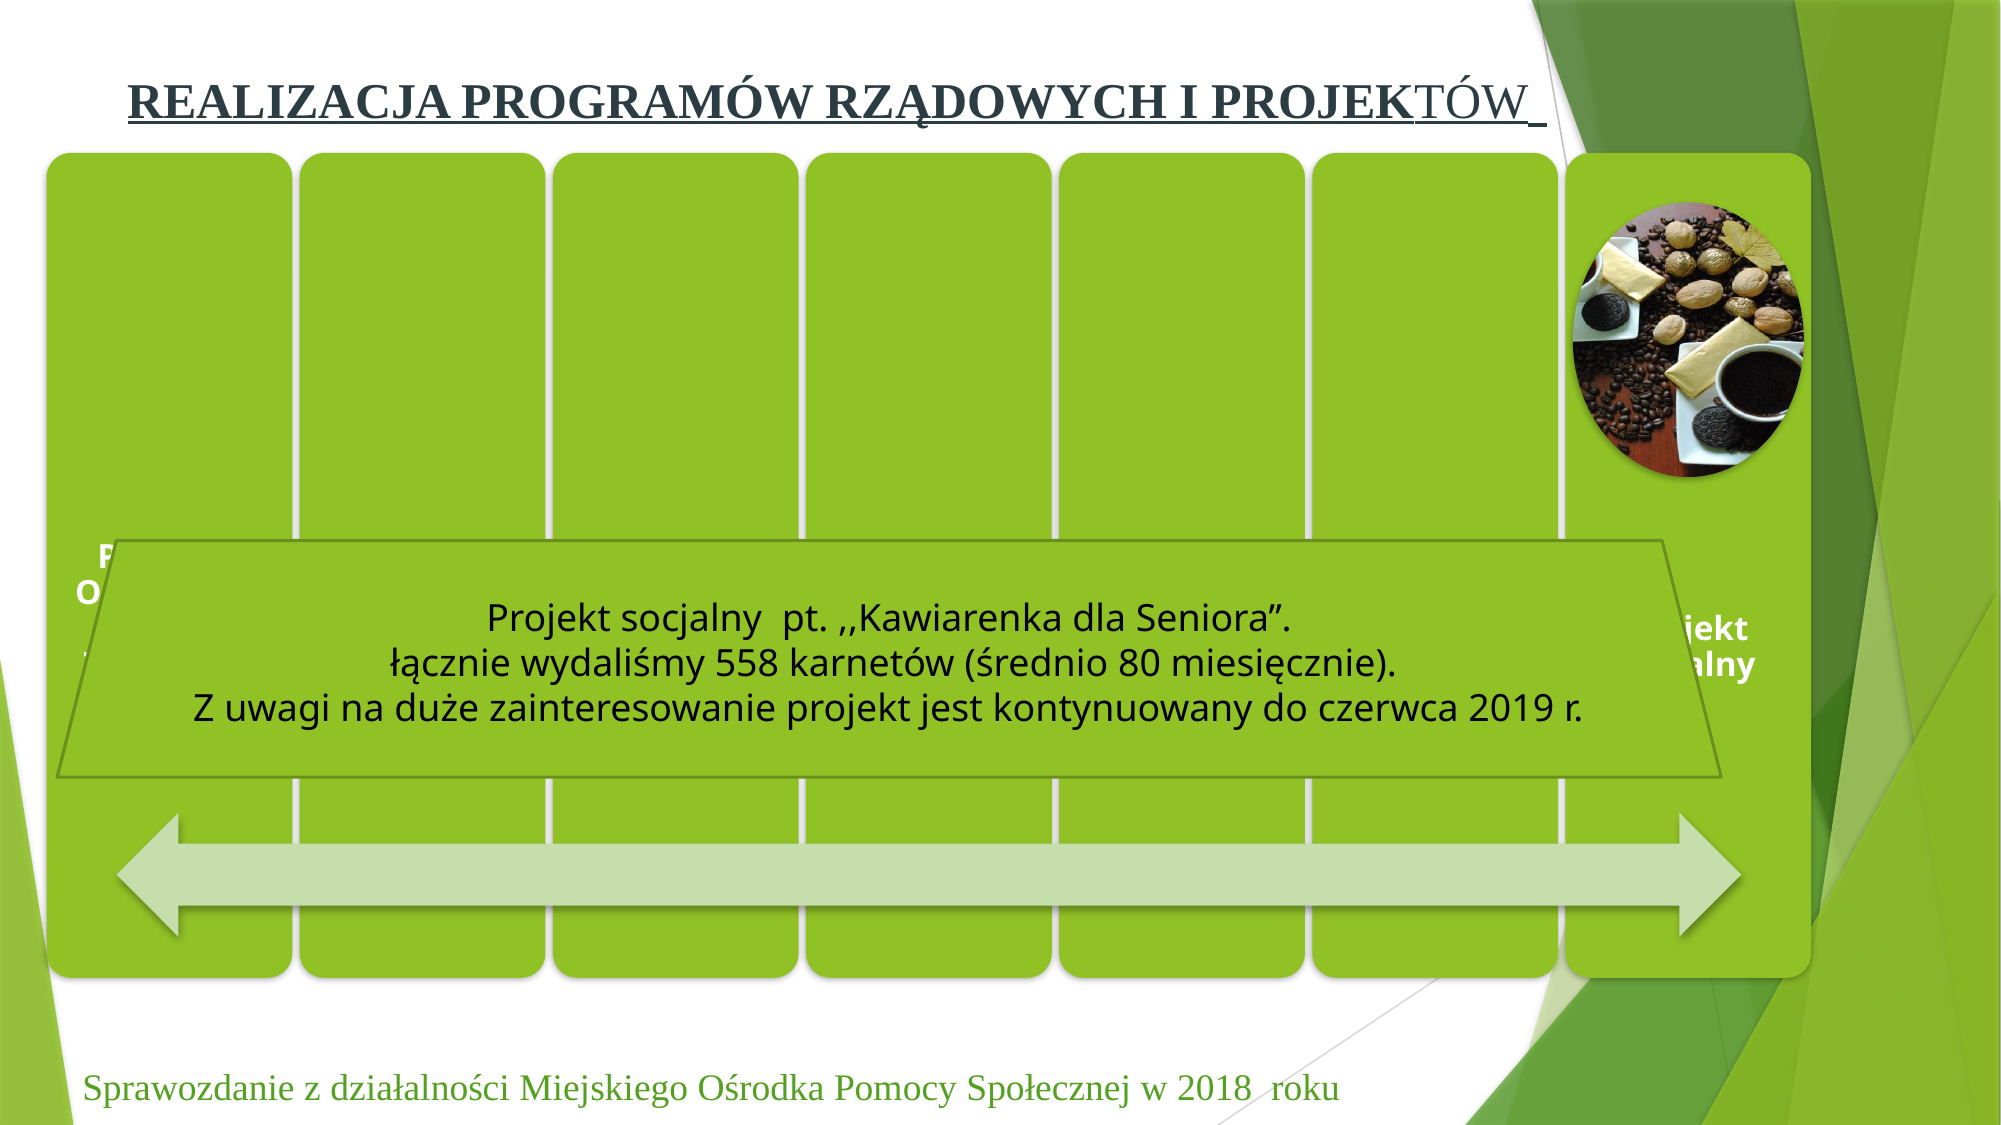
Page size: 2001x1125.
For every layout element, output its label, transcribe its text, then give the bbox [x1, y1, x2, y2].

text_box REALIZACJA PROGRAMÓW RZĄDOWYCH I PROJEKTÓW [92, 35, 1582, 149]
text_box Sprawozdanie z działalności Miejskiego Ośrodka Pomocy Społecznej w 2018 roku [57, 1055, 1458, 1125]
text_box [45, 152, 1813, 979]
